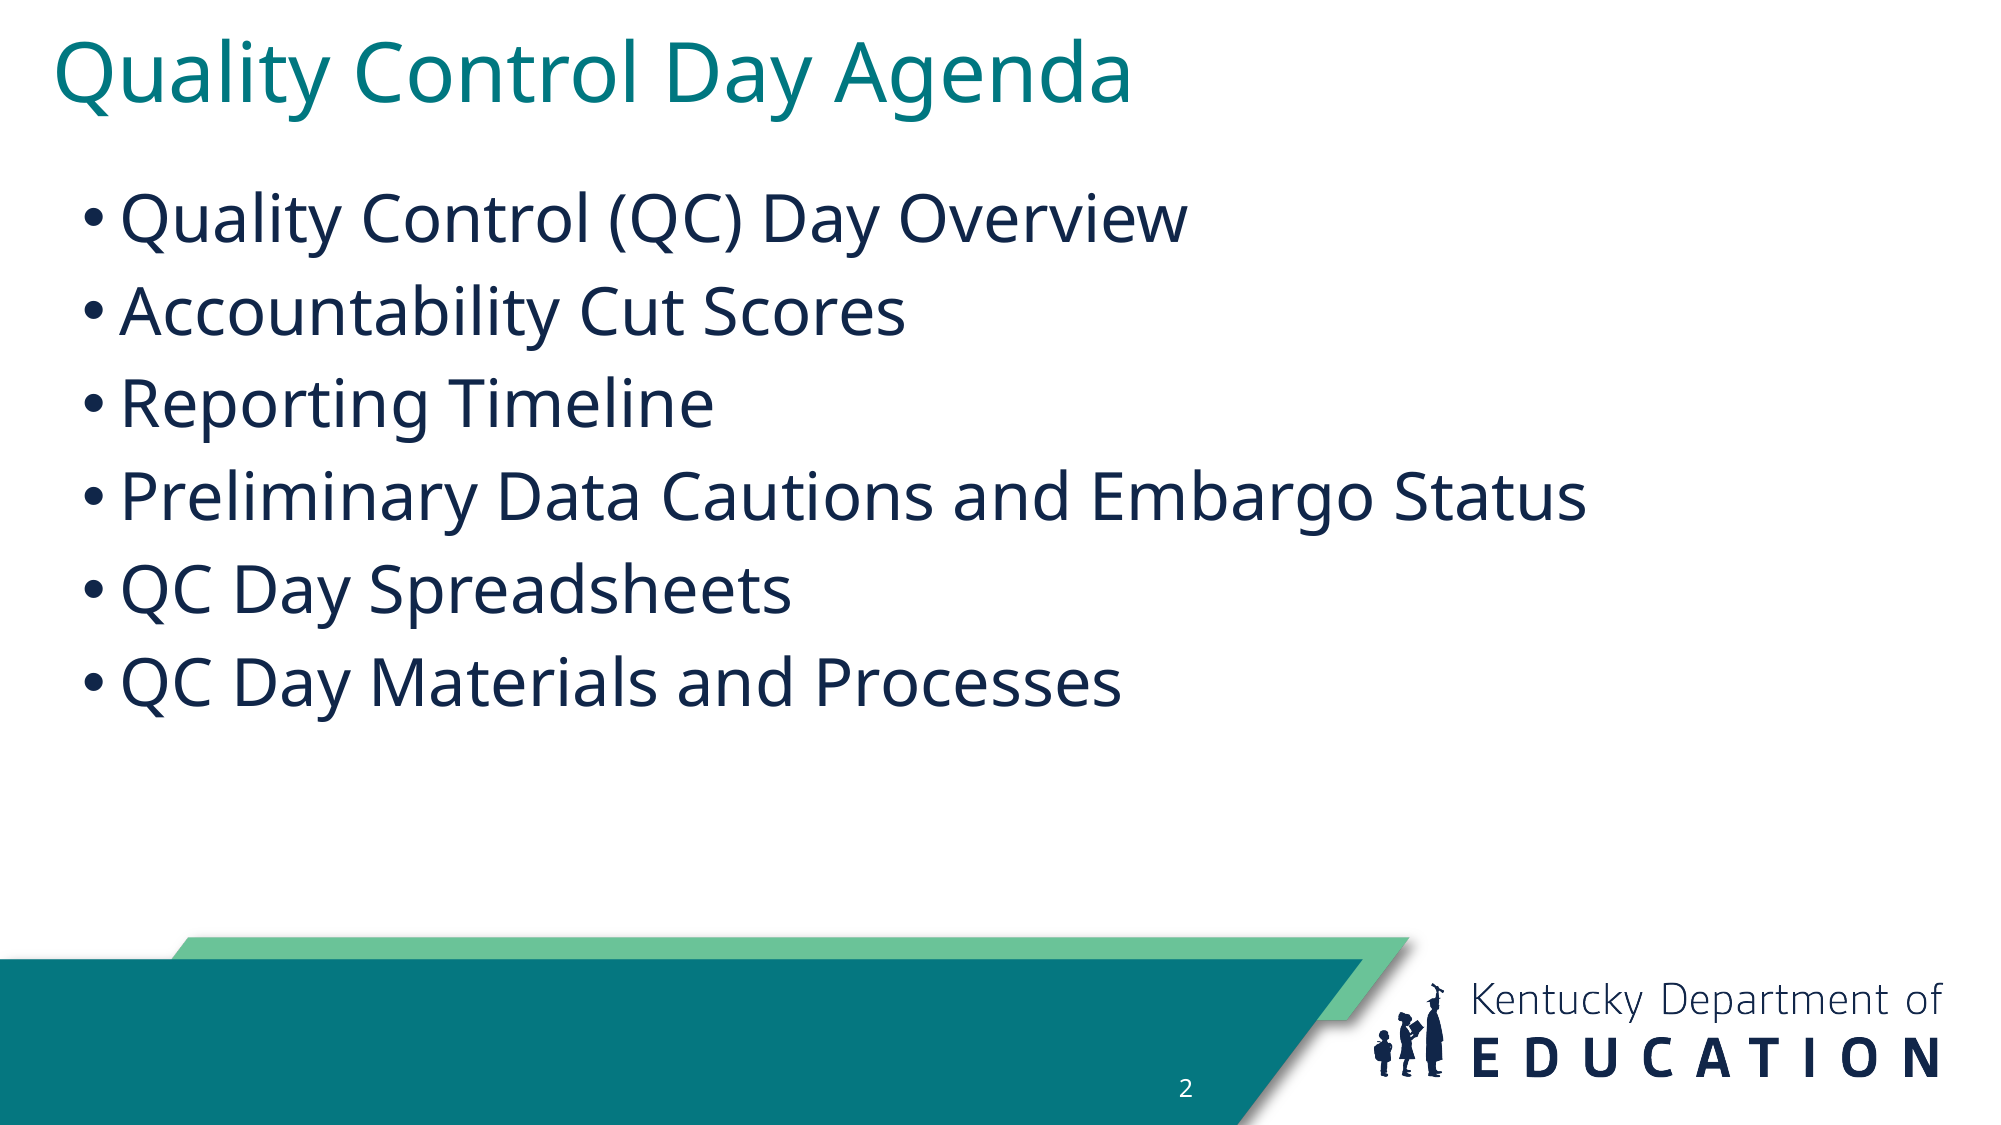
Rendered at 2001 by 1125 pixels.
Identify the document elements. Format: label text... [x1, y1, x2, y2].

list Quality Control (QC) Day Overview Accountability Cut Scores Reporting Timeline Preliminary Data Cautions and Embargo Status QC Day Spreadsheets QC Day Materials and Processes [62, 174, 1859, 979]
picture [0, 0, 2001, 1125]
title Quality Control Day Agenda [0, 0, 1441, 151]
